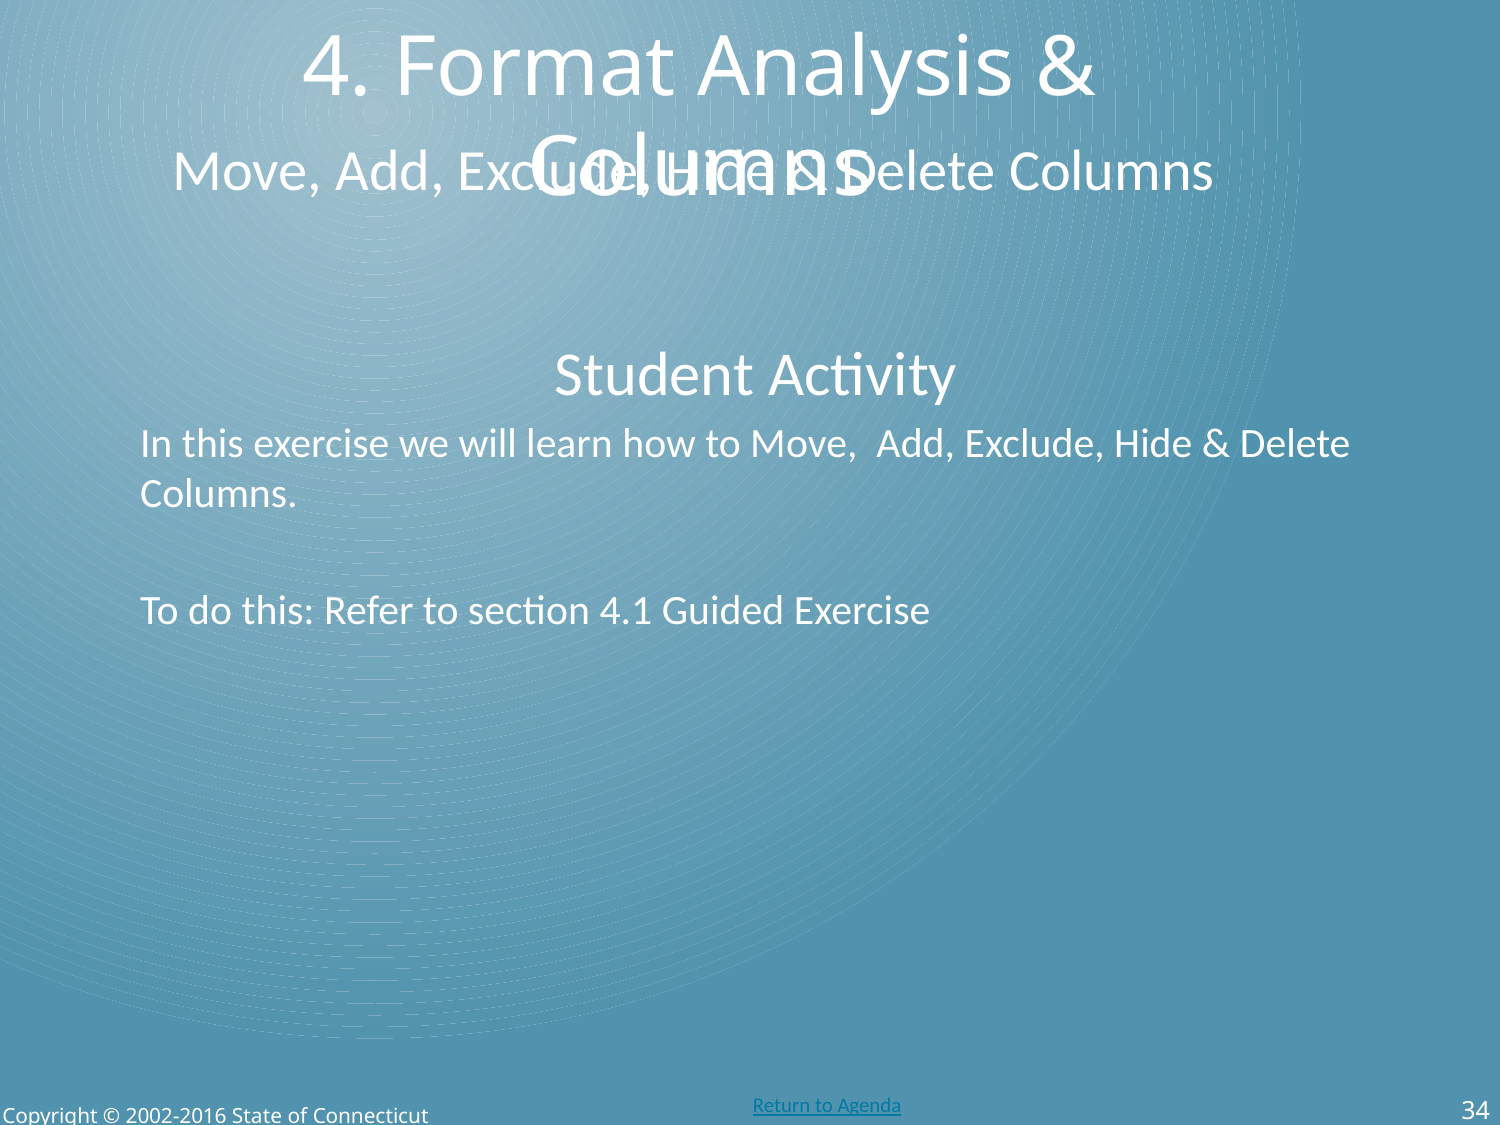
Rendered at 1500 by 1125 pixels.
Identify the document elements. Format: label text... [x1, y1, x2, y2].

footer Copyright © 2002-2016 State of Connecticut [0, 1095, 475, 1125]
text_box Move, Add, Exclude, Hide & Delete Columns [124, 125, 1263, 210]
slide_number 34 [1405, 1087, 1500, 1125]
title 4. Format Analysis & Columns [125, 4, 1275, 125]
subtitle Student Activity In this exercise we will learn how to Move, Add, Exclude, Hide & Delete Columns. To do this: Refer to section 4.1 Guided Exercise [125, 262, 1388, 838]
